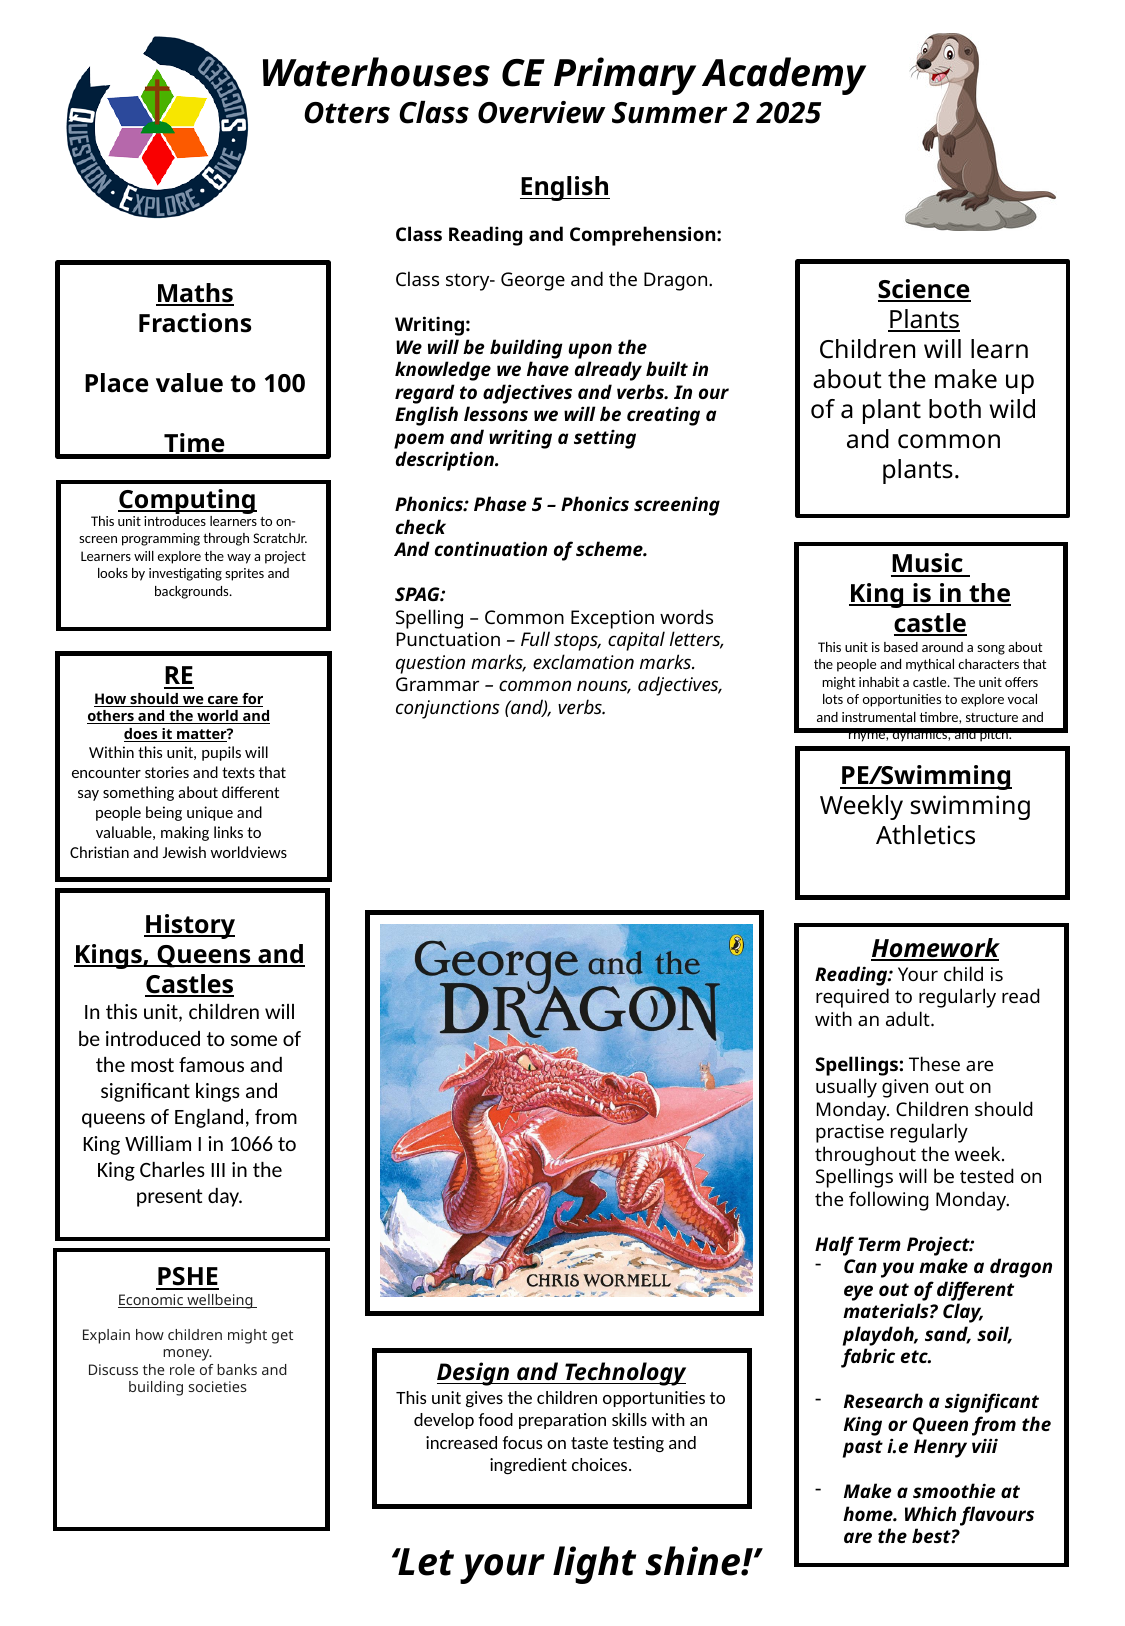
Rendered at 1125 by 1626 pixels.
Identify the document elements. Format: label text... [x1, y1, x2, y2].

text_box PSHE Economic wellbeing Explain how children might get money. Discuss the role of banks and building societies [54, 1253, 321, 1404]
text_box Homework Reading: Your child is required to regularly read with an adult. Spellings: These are usually given out on Monday. Children should practise regularly throughout the week. Spellings will be tested on the following Monday. Half Term Project: Can you make a dragon eye out of different materials? Clay, playdoh, sand, soil, fabric etc. Research a significant King or Queen from the past i.e Henry viii Make a smoothie at home. Which flavours are the best? [800, 924, 1071, 1555]
text_box [797, 748, 1068, 898]
text_box [54, 1249, 328, 1530]
text_box [57, 889, 328, 1240]
text_box [57, 262, 329, 457]
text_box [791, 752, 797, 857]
text_box [797, 261, 1069, 516]
text_box Design and Technology This unit gives the children opportunities to develop food preparation skills with an increased focus on taste testing and ingredient choices. [374, 1350, 748, 1483]
text_box [374, 1350, 751, 1507]
text_box Waterhouses CE Primary Academy Otters Class Overview Summer 2 2025 [256, 41, 870, 137]
text_box [57, 653, 331, 880]
picture [380, 924, 753, 1297]
text_box Computing [48, 475, 327, 541]
text_box [366, 912, 762, 1315]
picture [58, 28, 256, 226]
text_box Science Plants Children will learn about the make up of a plant both wild and common plants. [791, 266, 1057, 491]
text_box English Class Reading and Comprehension: Class story- George and the Dragon. Writing: We will be building upon the knowledge we have already built in regard to adjectives and verbs. In our English lessons we will be creating a poem and writing a setting description. Phonics: Phase 5 – Phonics screening check And continuation of scheme. SPAG: Spelling – Common Exception words Punctuation – Full stops, capital letters, question marks, exclamation marks. Grammar – common nouns, adjectives, conjunctions (and), verbs. [380, 163, 750, 726]
picture [870, 33, 1084, 231]
text_box Music King is in the castle This unit is based around a song about the people and mythical characters that might inhabit a castle. The unit offers lots of opportunities to explore vocal and instrumental timbre, structure and rhyme, dynamics, and pitch. [797, 540, 1064, 748]
text_box RE How should we care for others and the world and does it matter? Within this unit, pupils will encounter stories and texts that say something about different people being unique and valuable, making links to Christian and Jewish worldviews [54, 652, 303, 870]
text_box Maths Fractions Place value to 100 Time [62, 270, 328, 465]
text_box This unit introduces learners to on-screen programming through ScratchJr. Learners will explore the way a project looks by investigating sprites and backgrounds. [57, 481, 329, 630]
text_box [796, 924, 1068, 1566]
text_box ‘Let your light shine!’ [310, 1529, 818, 1625]
